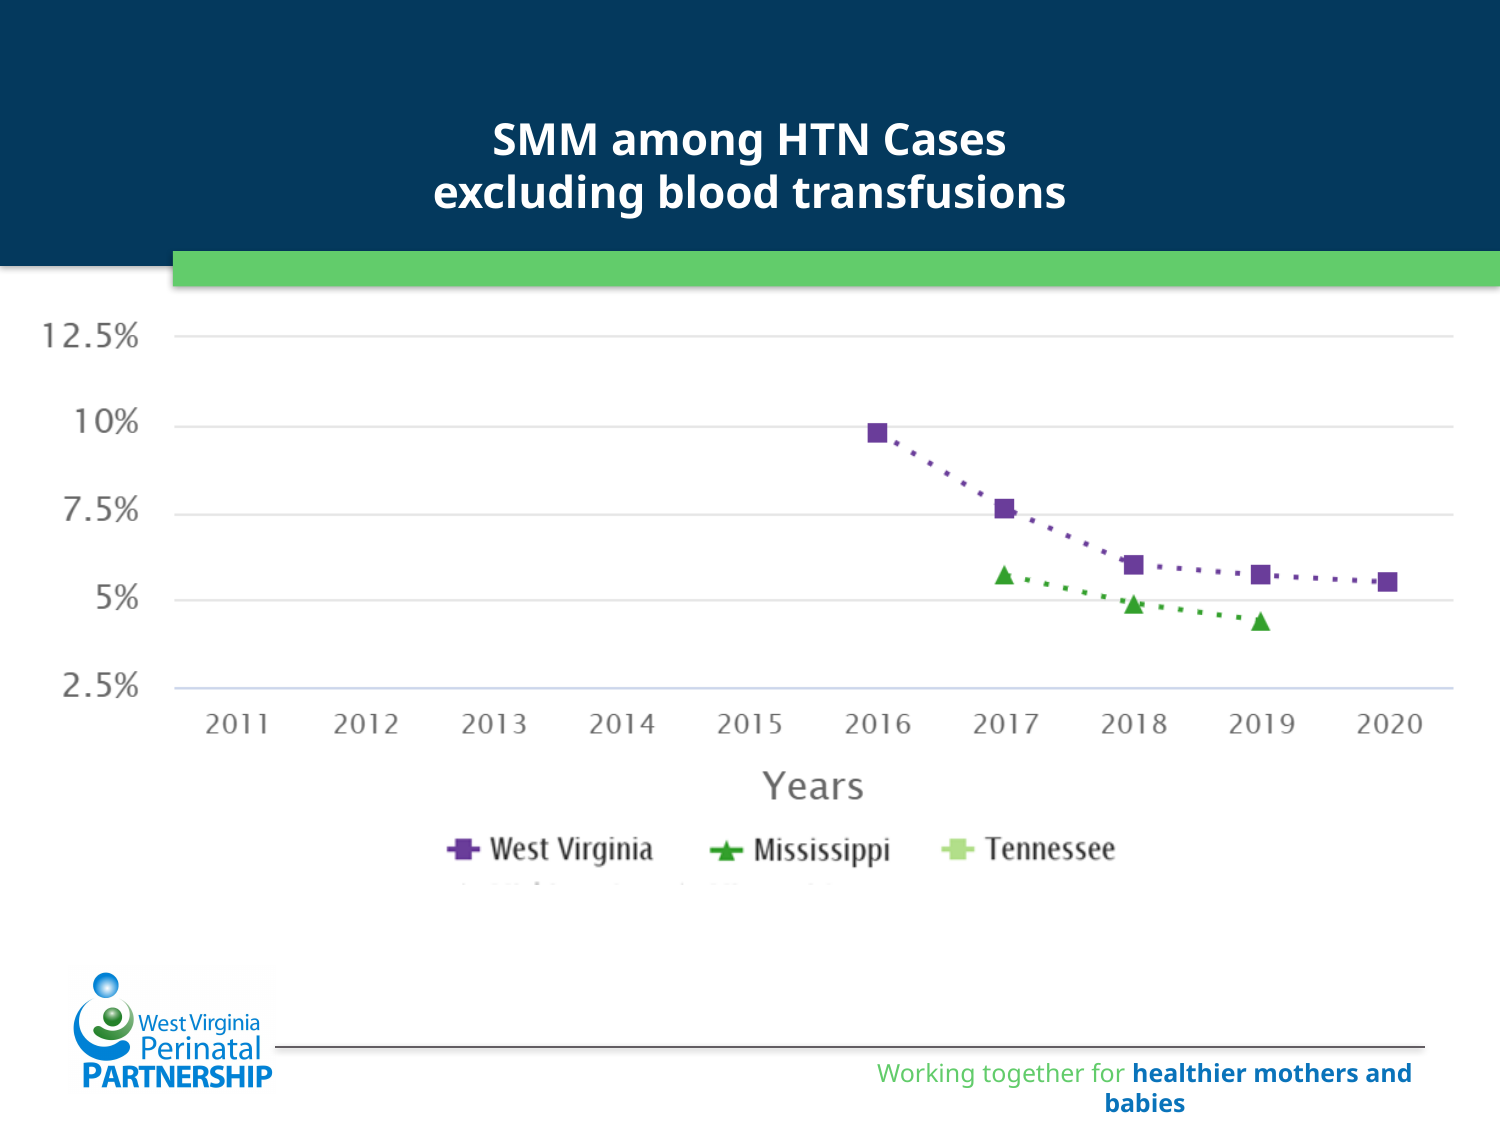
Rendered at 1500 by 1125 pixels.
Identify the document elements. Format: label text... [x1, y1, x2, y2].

picture [68, 965, 276, 1094]
title SMM among HTN Cases excluding blood transfusions [74, 44, 1425, 226]
picture [0, 300, 1500, 885]
